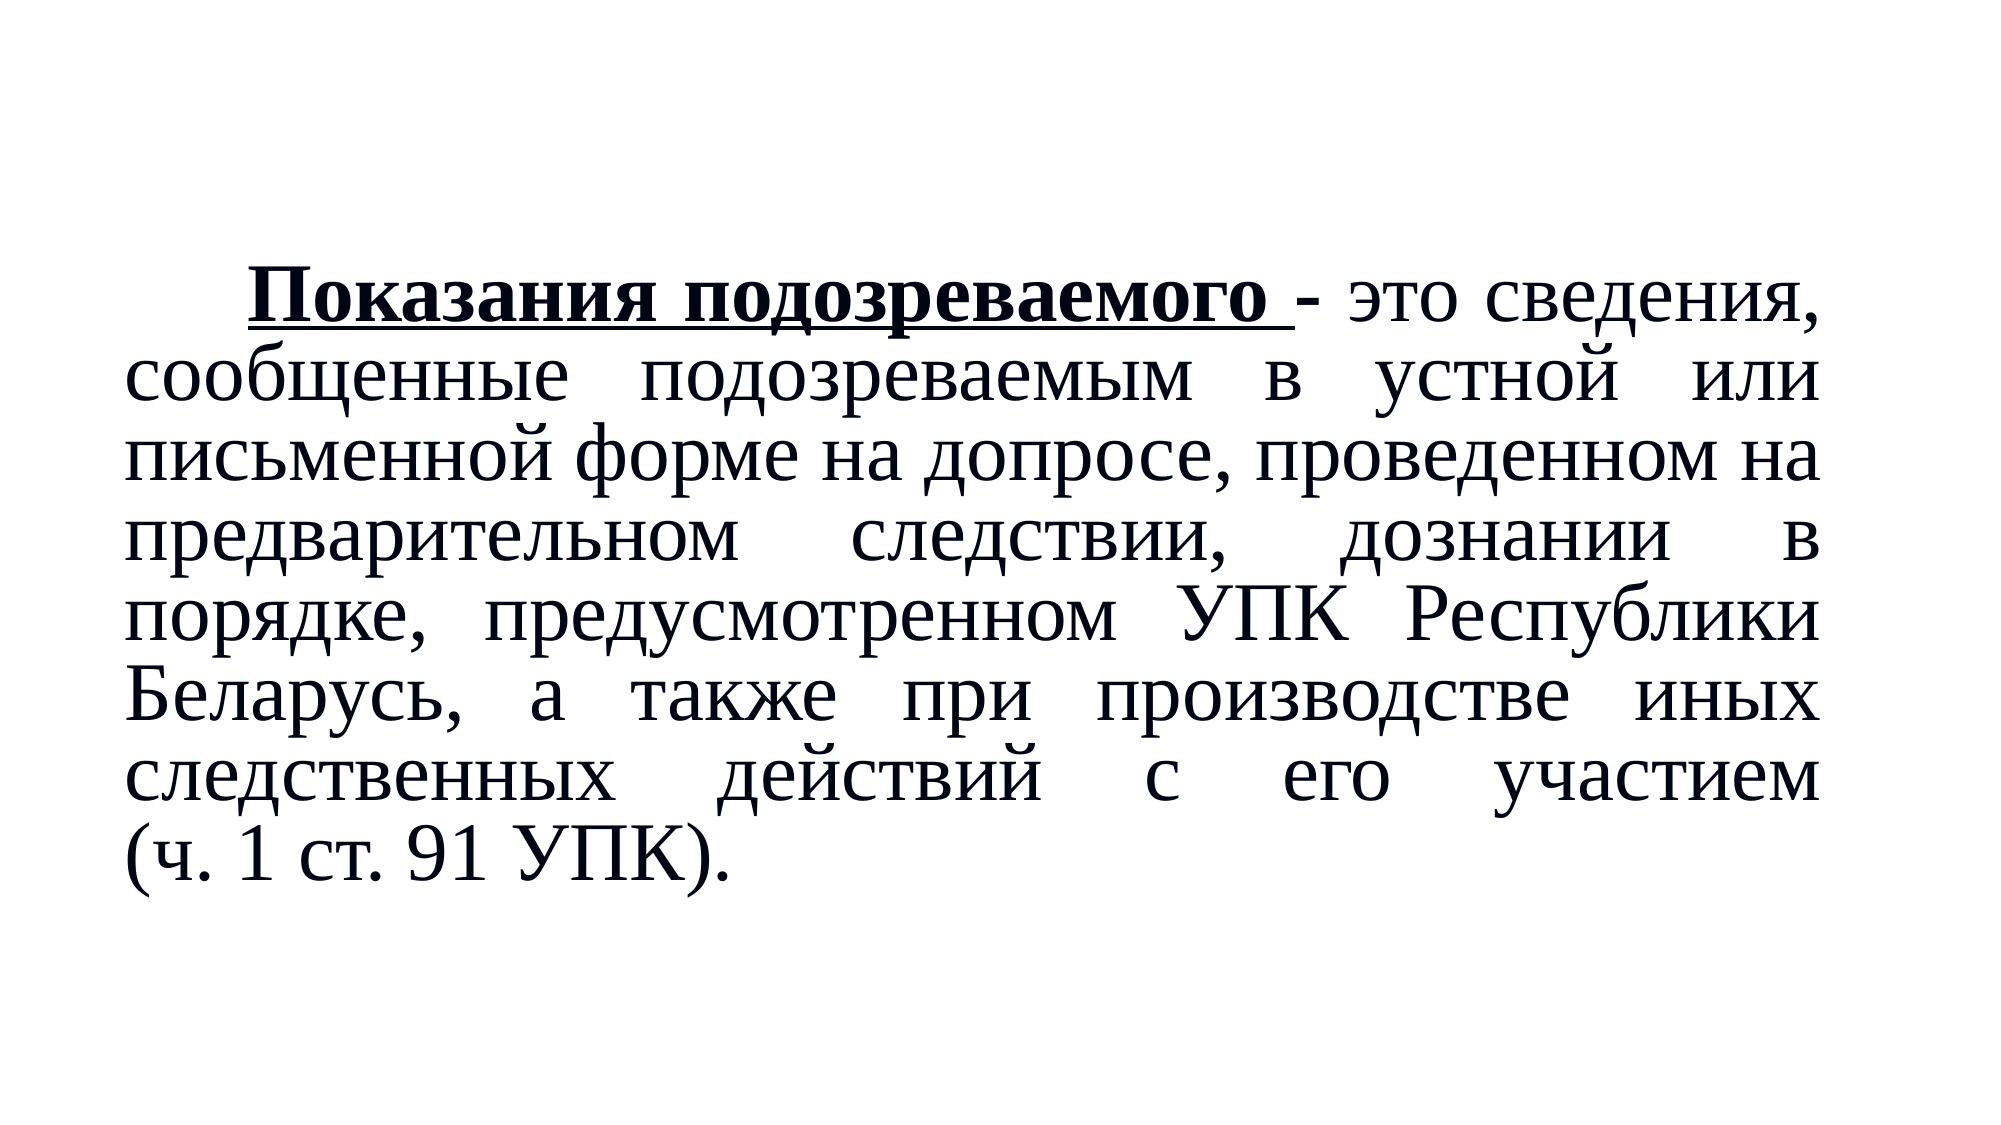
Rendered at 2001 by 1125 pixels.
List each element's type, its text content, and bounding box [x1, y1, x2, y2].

list Показания подозреваемого - это сведения, сообщенные подозреваемым в устной или письменной форме на допросе, проведенном на предварительном следствии, дознании в порядке, предусмотренном УПК Республики Беларусь, а также при производстве иных следственных действий с его участием (ч. 1 ст. 91 УПК). [109, 56, 1839, 988]
